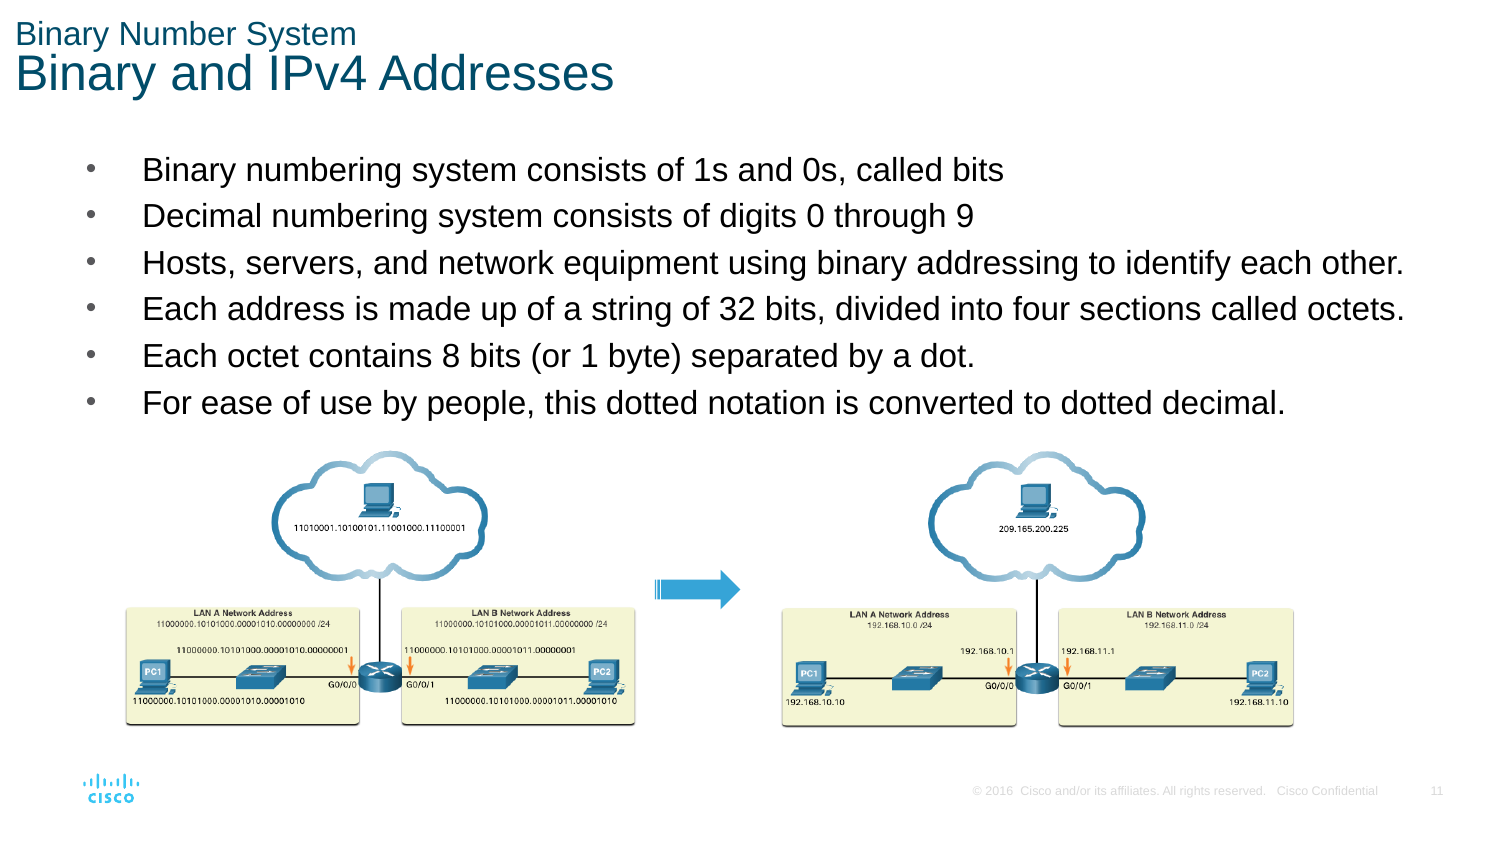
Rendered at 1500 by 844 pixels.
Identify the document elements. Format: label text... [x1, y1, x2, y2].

text_box [669, 568, 743, 612]
title Binary Number System Binary and IPv4 Addresses [0, 0, 1369, 121]
picture [94, 446, 665, 734]
picture [770, 446, 1301, 734]
list Binary numbering system consists of 1s and 0s, called bits Decimal numbering system consists of digits 0 through 9 Hosts, servers, and network equipment using binary addressing to identify each other. Each address is made up of a string of 32 bits, divided into four sections called octets. Each octet contains 8 bits (or 1 byte) separated by a dot. For ease of use by people, this dotted notation is converted to dotted decimal. [70, 140, 1471, 427]
